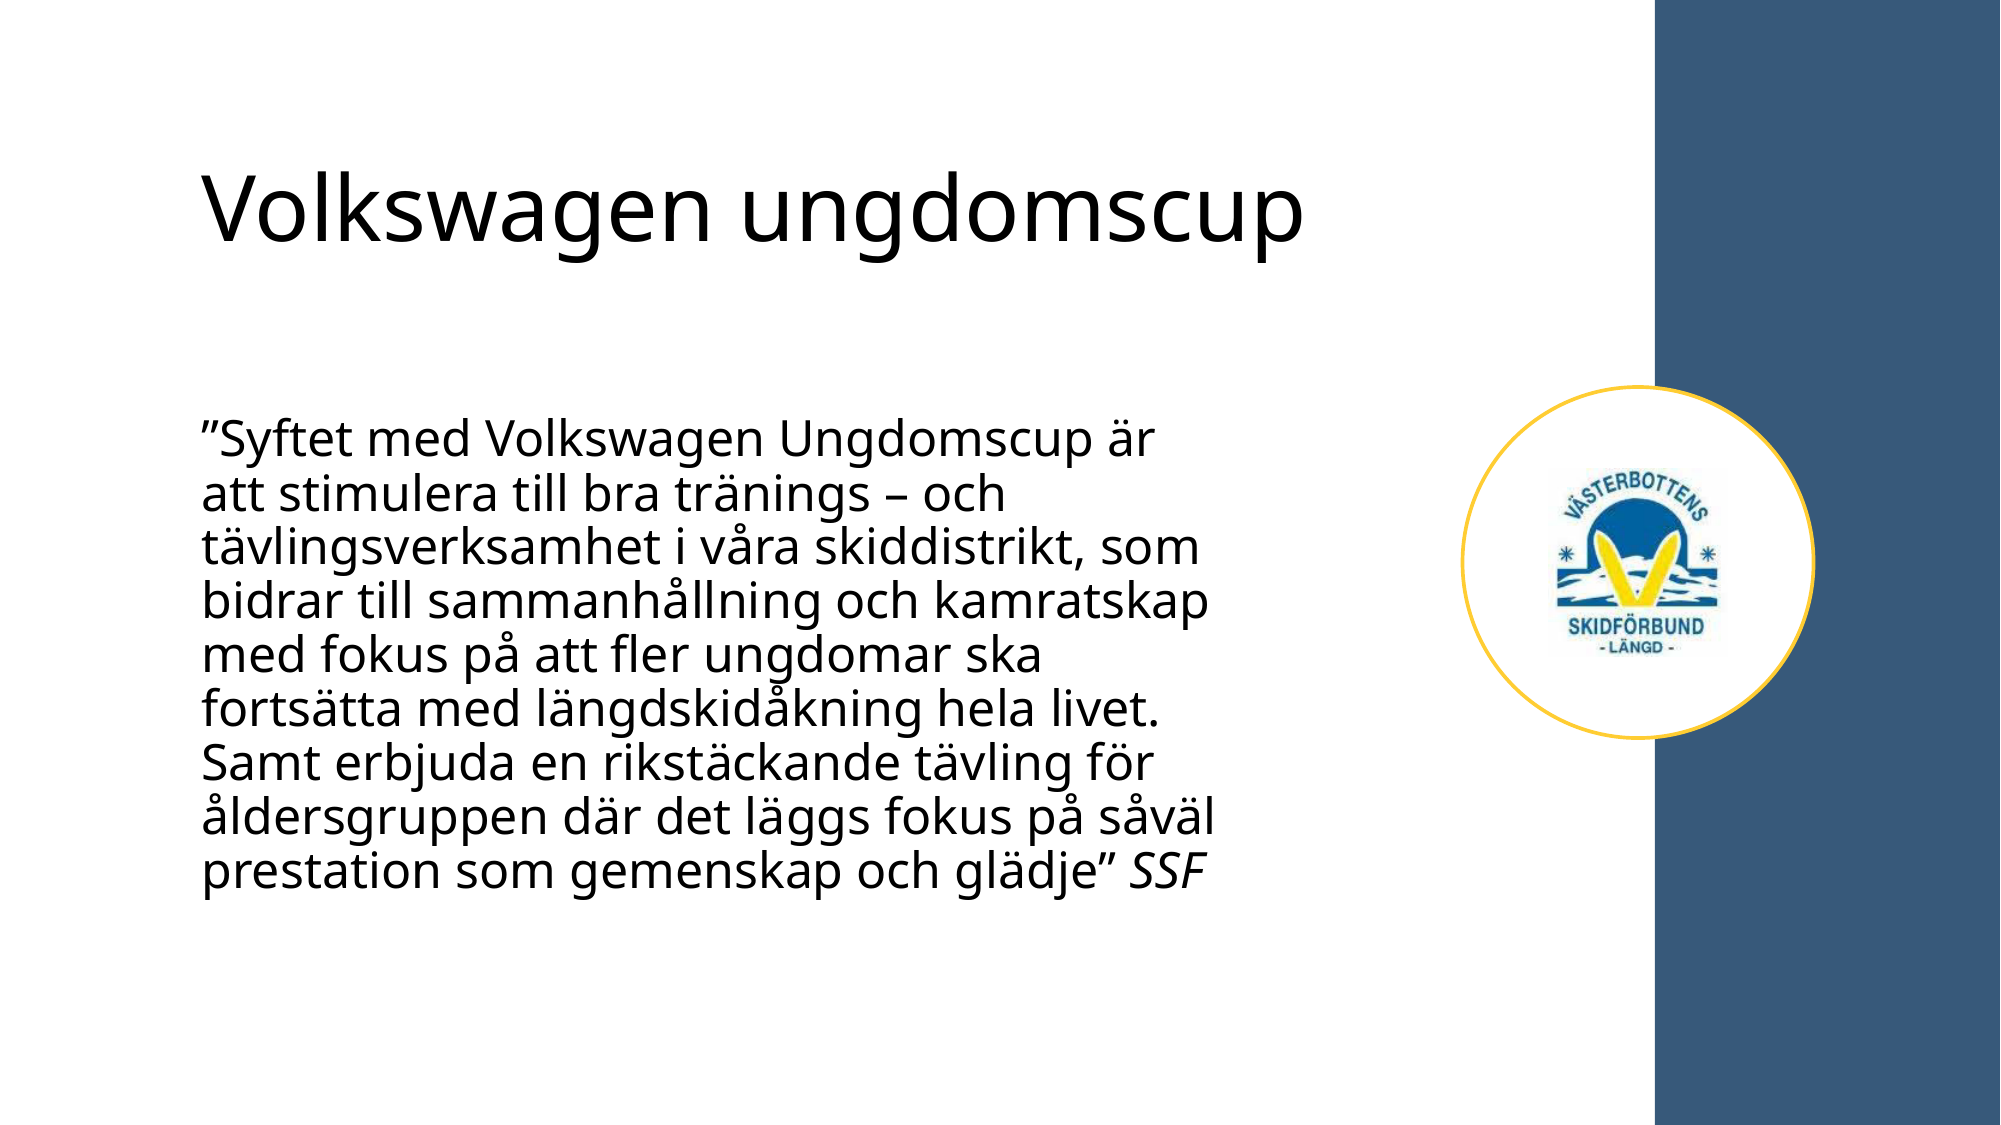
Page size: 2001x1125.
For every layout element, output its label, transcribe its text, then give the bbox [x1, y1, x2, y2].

picture [1548, 468, 1728, 657]
text_box [1654, 0, 2000, 1125]
list ”Syftet med Volkswagen Ungdomscup är att stimulera till bra tränings – och tävlingsverksamhet i våra skiddistrikt, som bidrar till sammanhållning och kamratskap med fokus på att fler ungdomar ska fortsätta med längdskidåkning hela livet. Samt erbjuda en rikstäckande tävling för åldersgruppen där det läggs fokus på såväl prestation som gemenskap och glädje” SSF [186, 373, 1248, 940]
title Volkswagen ungdomscup [186, 102, 1413, 321]
text_box [1461, 385, 1815, 740]
